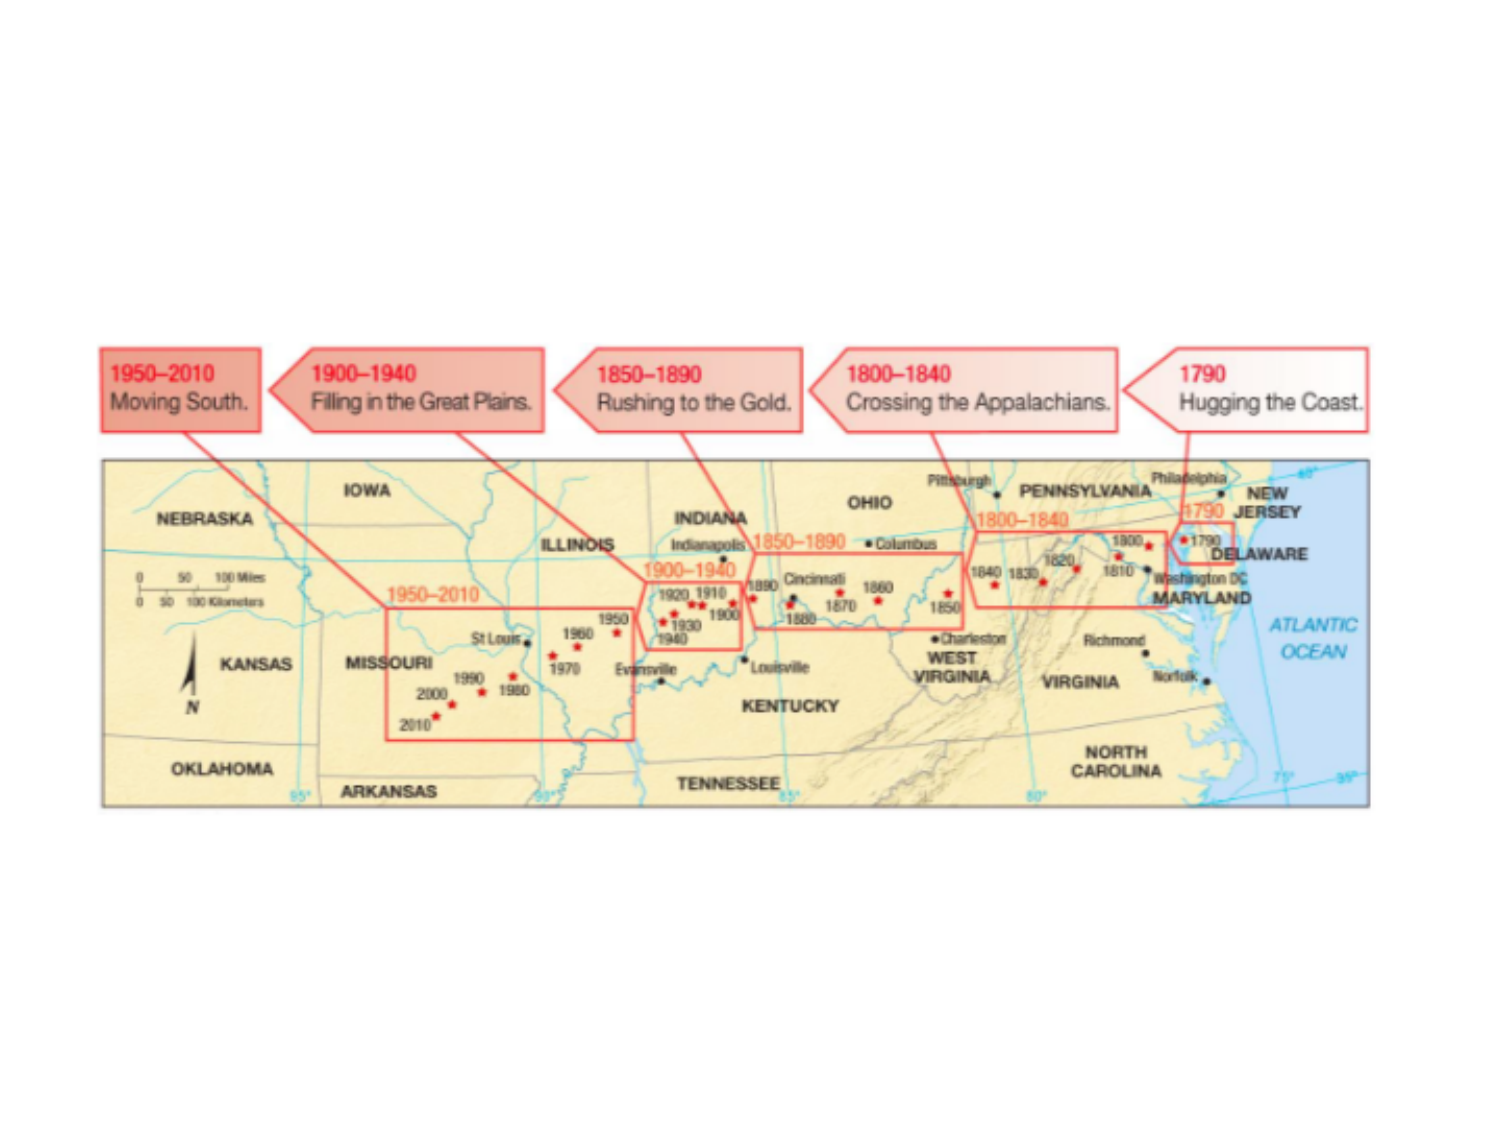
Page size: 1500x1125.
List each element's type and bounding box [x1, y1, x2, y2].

picture [53, 216, 1446, 909]
